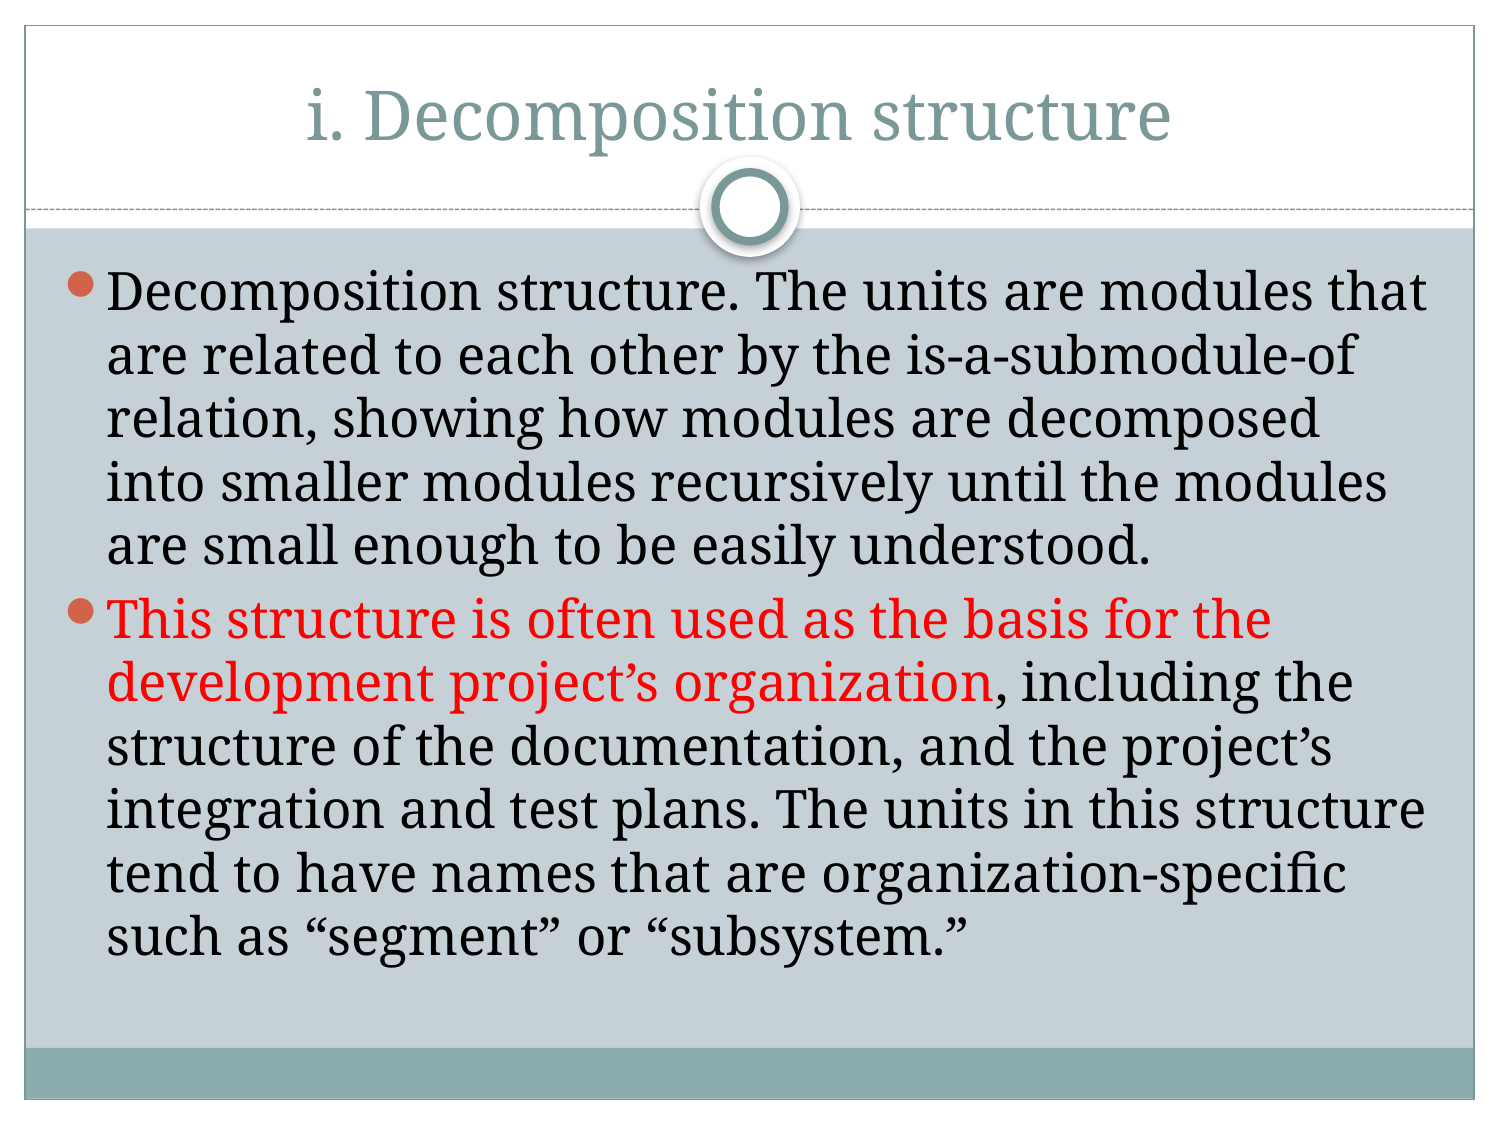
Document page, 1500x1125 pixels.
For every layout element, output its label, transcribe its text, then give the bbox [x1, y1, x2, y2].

list Decomposition structure. The units are modules that are related to each other by the is-a-submodule-of relation, showing how modules are decomposed into smaller modules recursively until the modules are small enough to be easily understood. This structure is often used as the basis for the development project’s organization, including the structure of the documentation, and the project’s integration and test plans. The units in this structure tend to have names that are organization-specific such as “segment” or “subsystem.” [49, 250, 1445, 1001]
title i. Decomposition structure [49, 37, 1450, 162]
